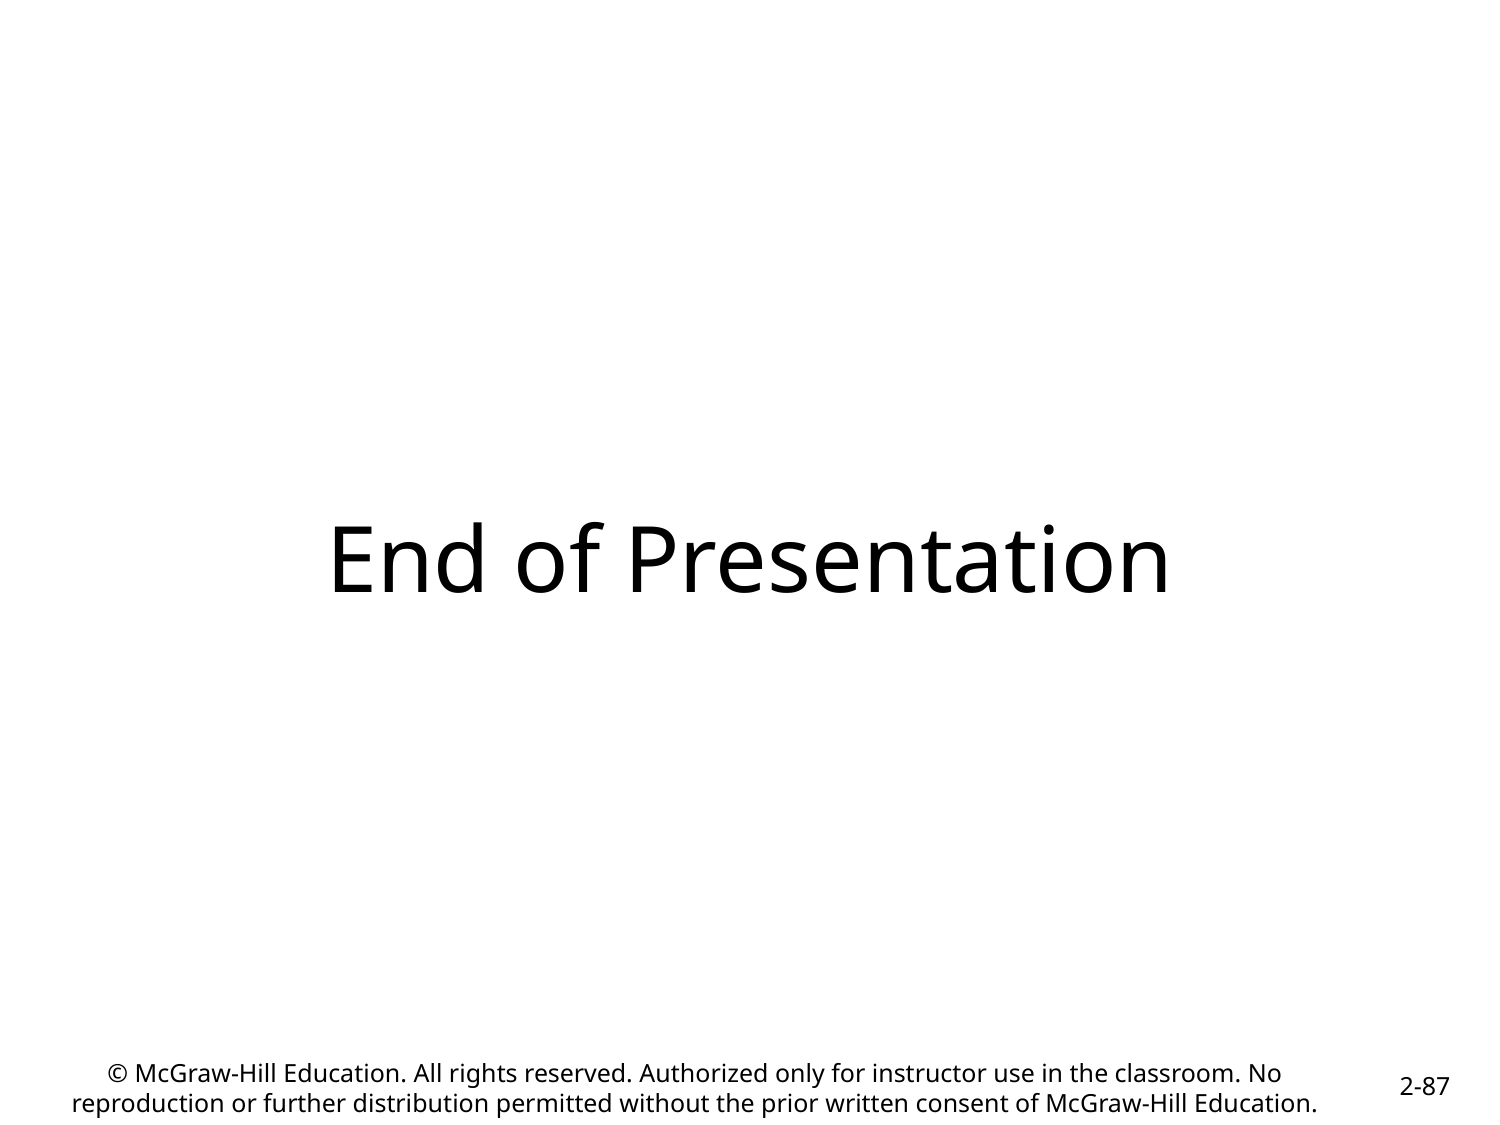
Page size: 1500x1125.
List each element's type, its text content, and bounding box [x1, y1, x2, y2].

title End of Presentation [75, 462, 1425, 650]
